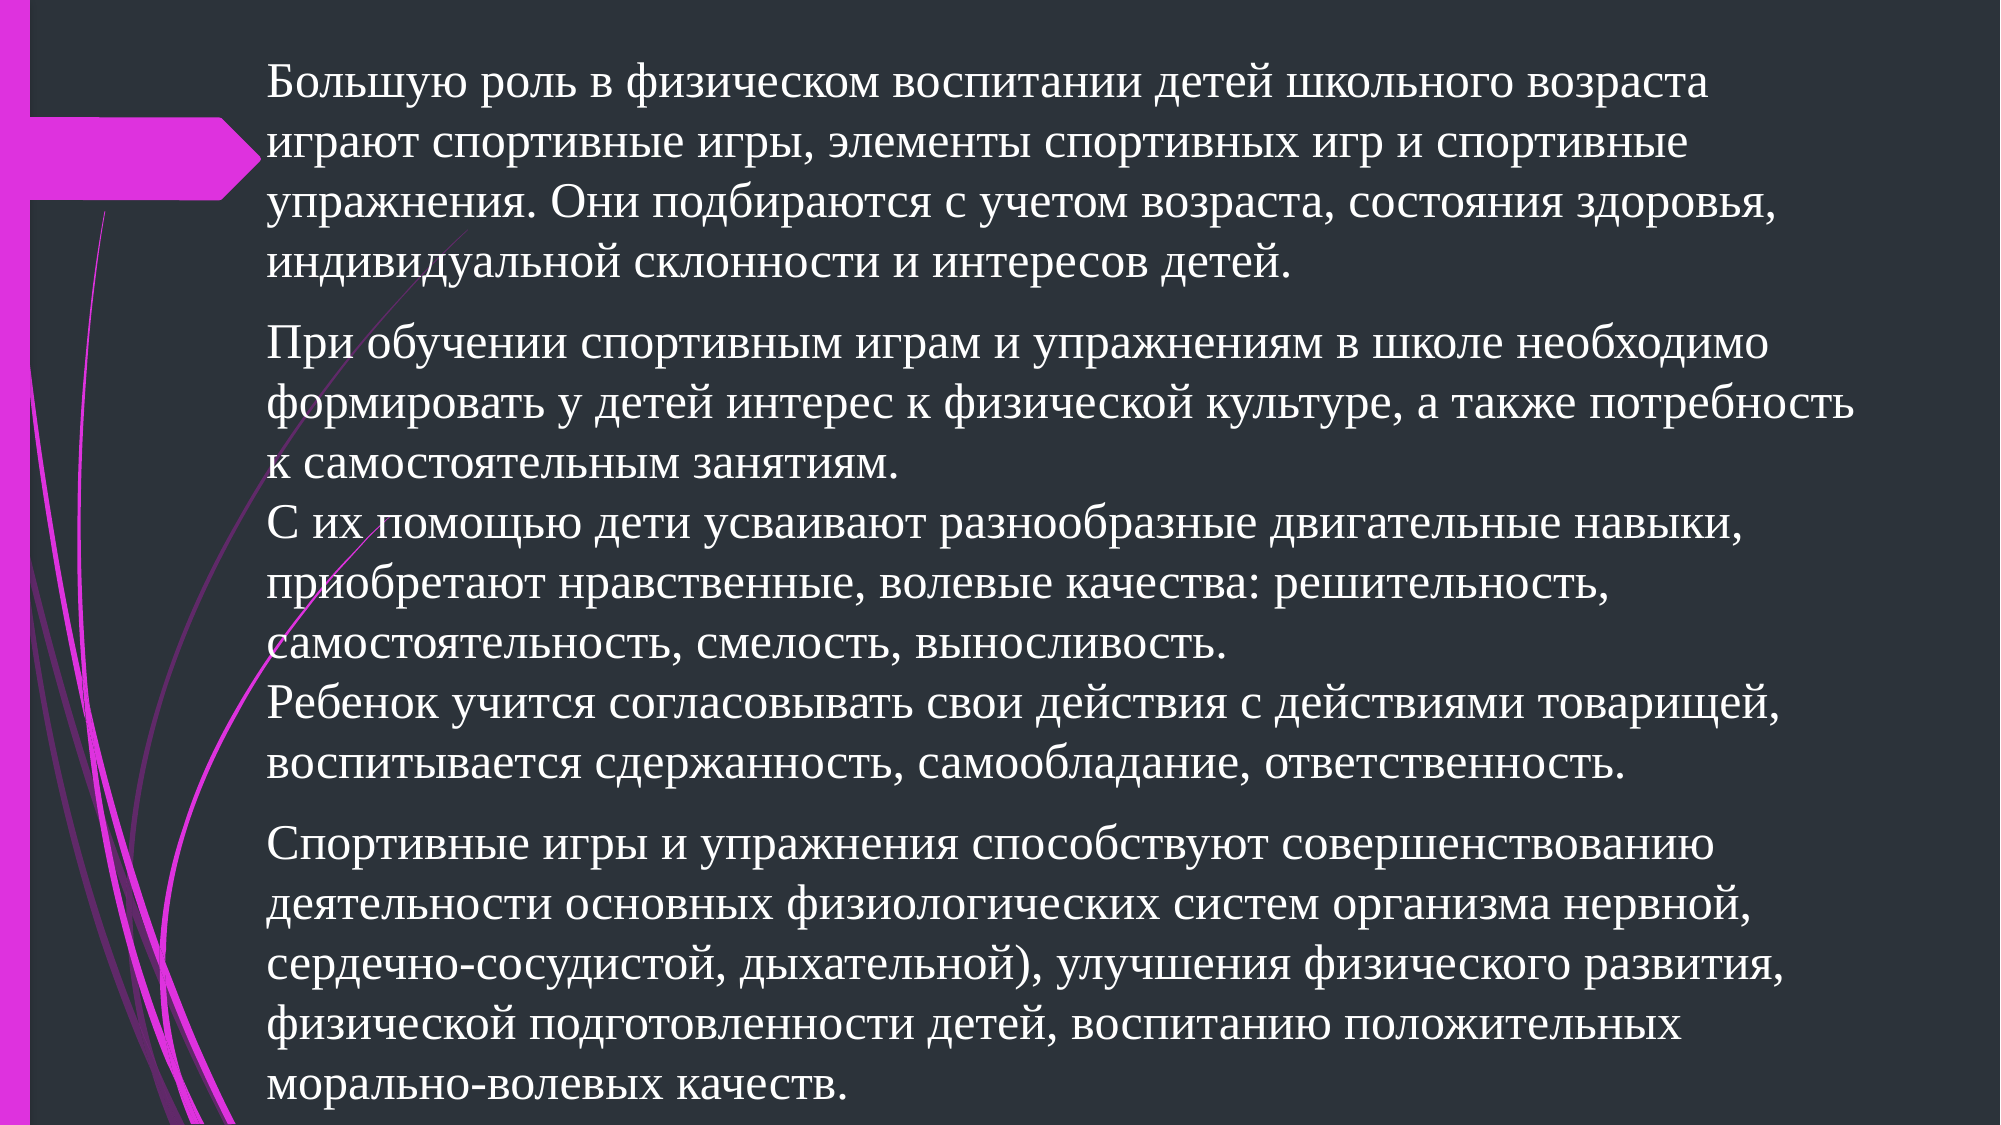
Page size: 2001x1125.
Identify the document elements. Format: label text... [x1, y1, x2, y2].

list Большую роль в физическом воспитании детей школьного возраста играют спортивные игры, элементы спортивных игр и спортивные упражнения. Они подбираются с учетом возраста, состояния здоровья, индивидуальной склонности и интересов детей. При обучении спортивным играм и упражнениям в школе необходимо формировать у детей интерес к физической культуре, а также потребность к самостоятельным занятиям. С их помощью дети усваивают разнообразные двигательные навыки, приобретают нравственные, волевые качества: решительность, самостоятельность, смелость, выносливость. Ребенок учится согласовывать свои действия с действиями товарищей, воспитывается сдержанность, самообладание, ответственность. Спортивные игры и упражнения способствуют совершенствованию деятельности основных физиологических систем организма нервной, сердечно-сосудистой, дыхательной), улучшения физического развития, физической подготовленности детей, воспитанию положительных морально-волевых качеств. [251, 40, 1888, 1097]
